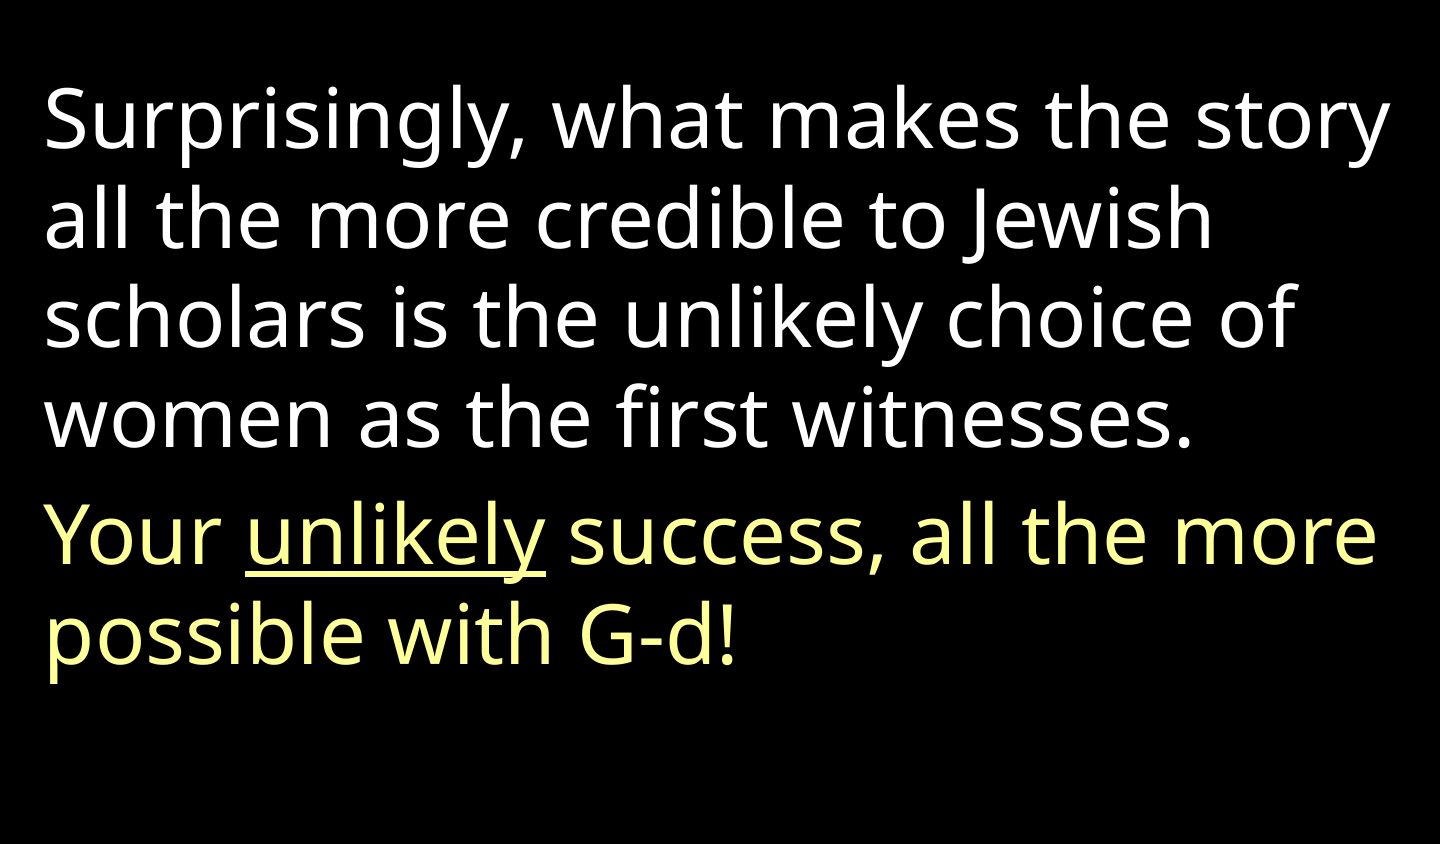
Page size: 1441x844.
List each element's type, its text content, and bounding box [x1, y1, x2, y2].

subtitle Surprisingly, what makes the story all the more credible to Jewish scholars is the unlikely choice of women as the first witnesses. Your unlikely success, all the more possible with G-d! [32, 59, 1408, 844]
